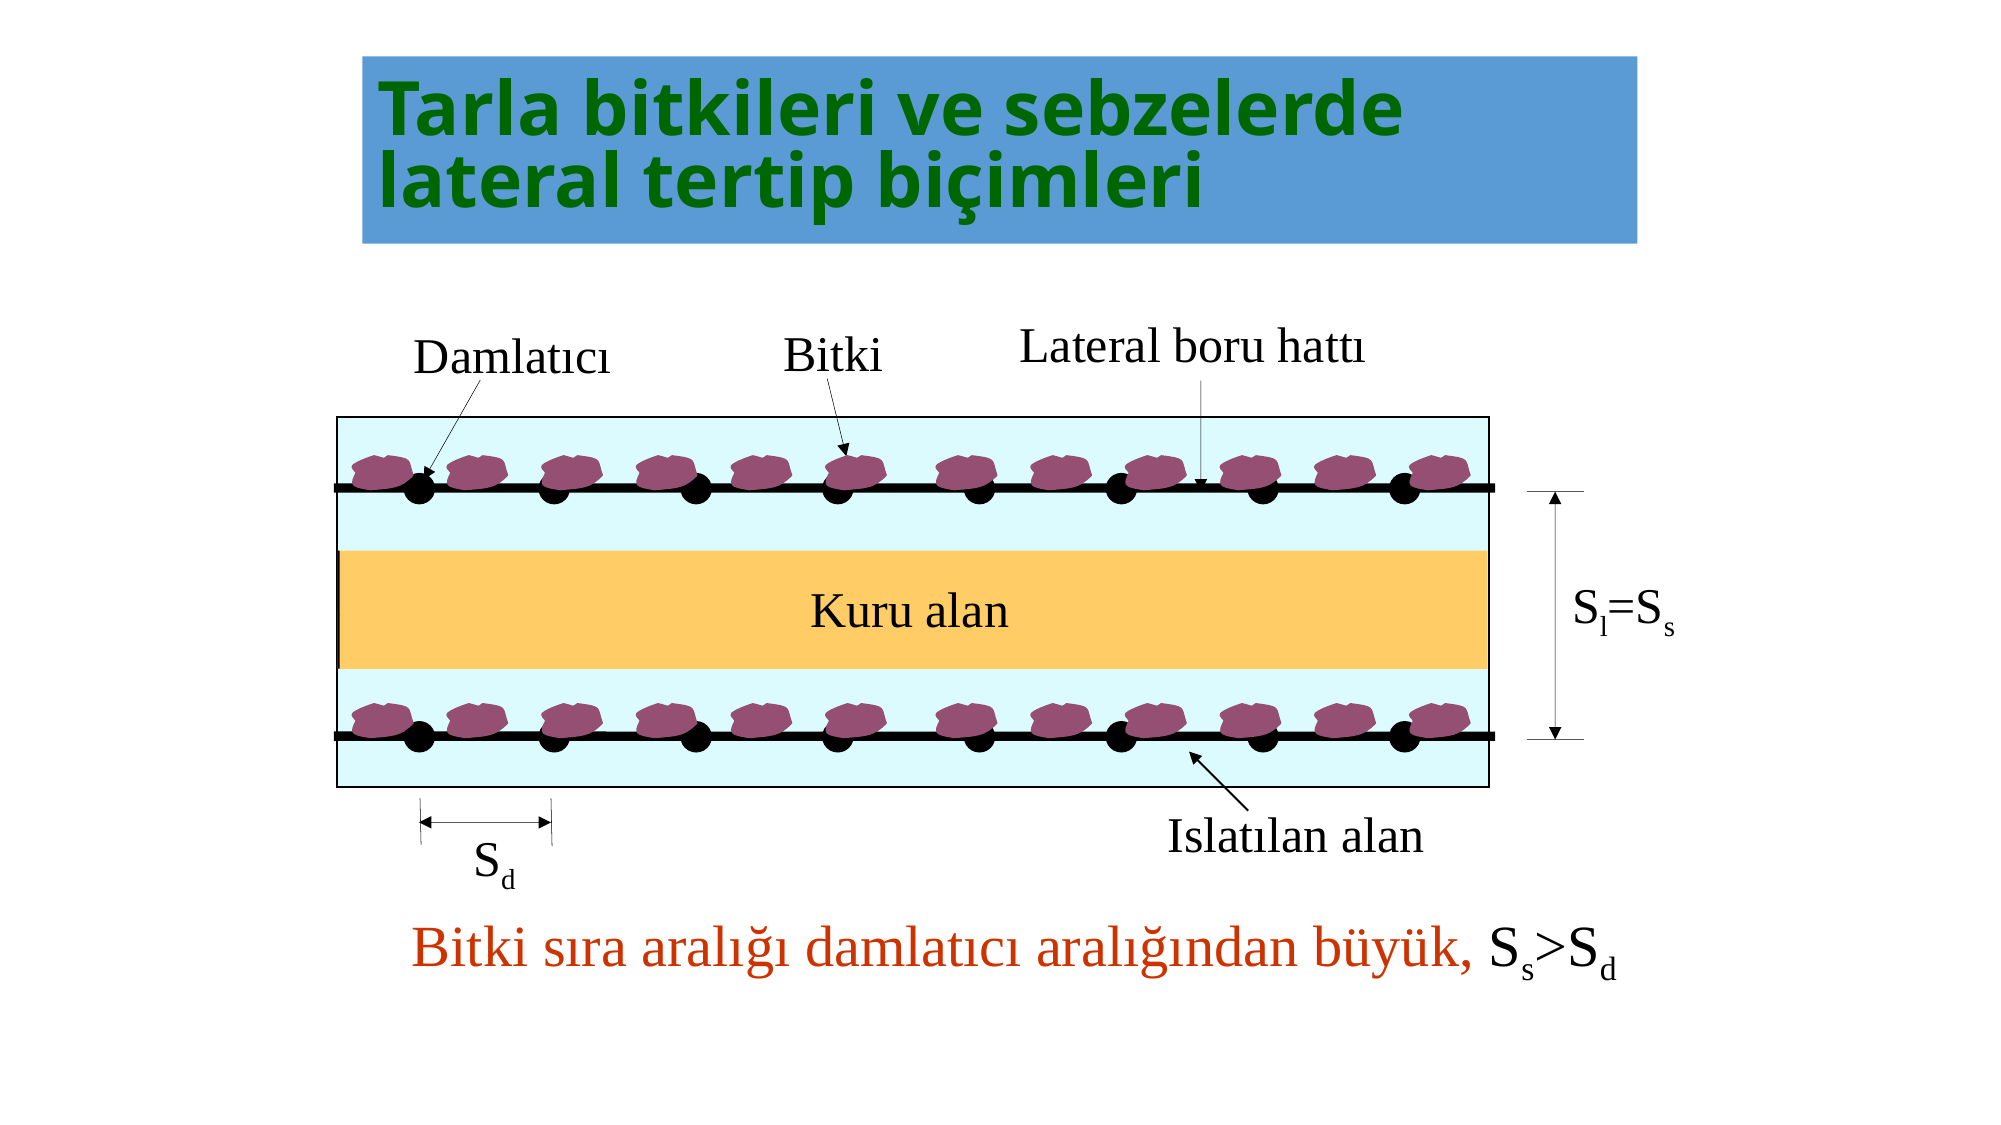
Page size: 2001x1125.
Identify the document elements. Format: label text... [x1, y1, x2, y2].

title Tarla bitkileri ve sebzelerde lateral tertip biçimleri [362, 56, 1638, 244]
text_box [337, 304, 1692, 991]
